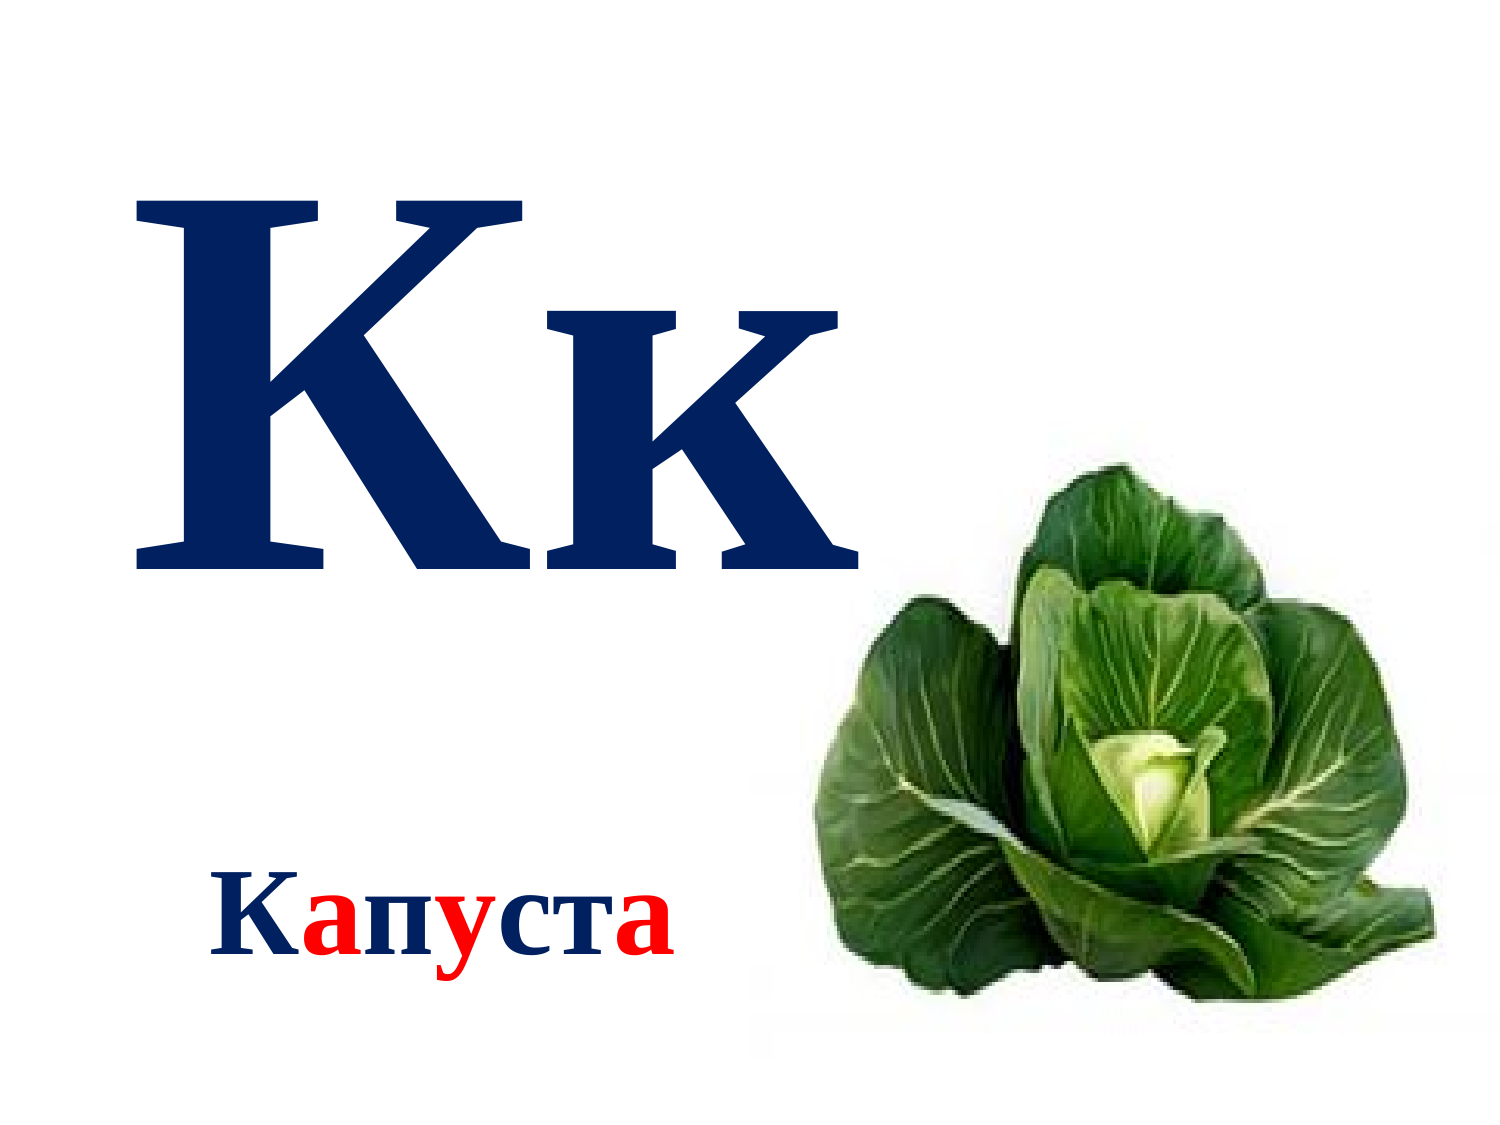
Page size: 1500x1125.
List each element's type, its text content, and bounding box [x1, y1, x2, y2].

picture [749, 420, 1500, 1059]
text_box Кк [112, 0, 875, 690]
text_box Капуста [171, 822, 715, 987]
